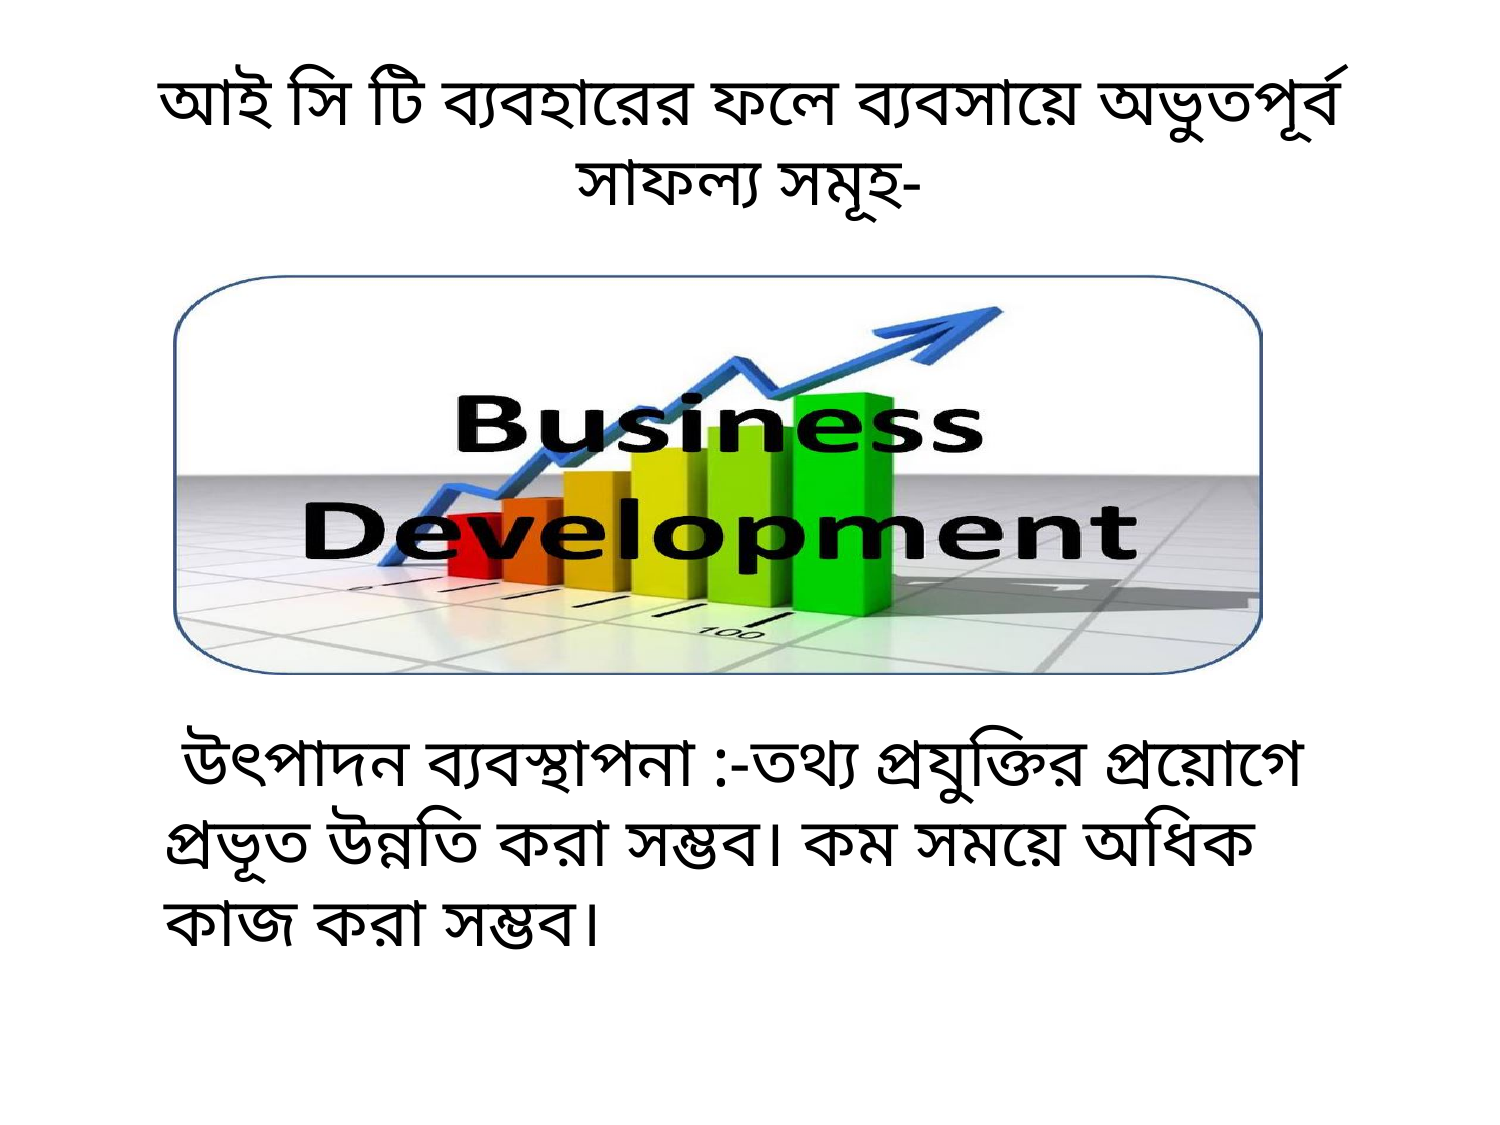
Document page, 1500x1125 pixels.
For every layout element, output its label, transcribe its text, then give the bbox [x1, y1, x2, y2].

title আই সি টি ব্যবহারের ফলে ব্যবসায়ে অভুতপূর্ব সাফল্য সমূহ- [75, 45, 1425, 233]
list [173, 274, 1263, 676]
text_box উৎপাদন ব্যবস্থাপনা :-তথ্য প্রযুক্তির প্রয়োগে প্রভূত উন্নতি করা সম্ভব। কম সময়ে অধিক কাজ করা সম্ভব। [150, 712, 1388, 1047]
